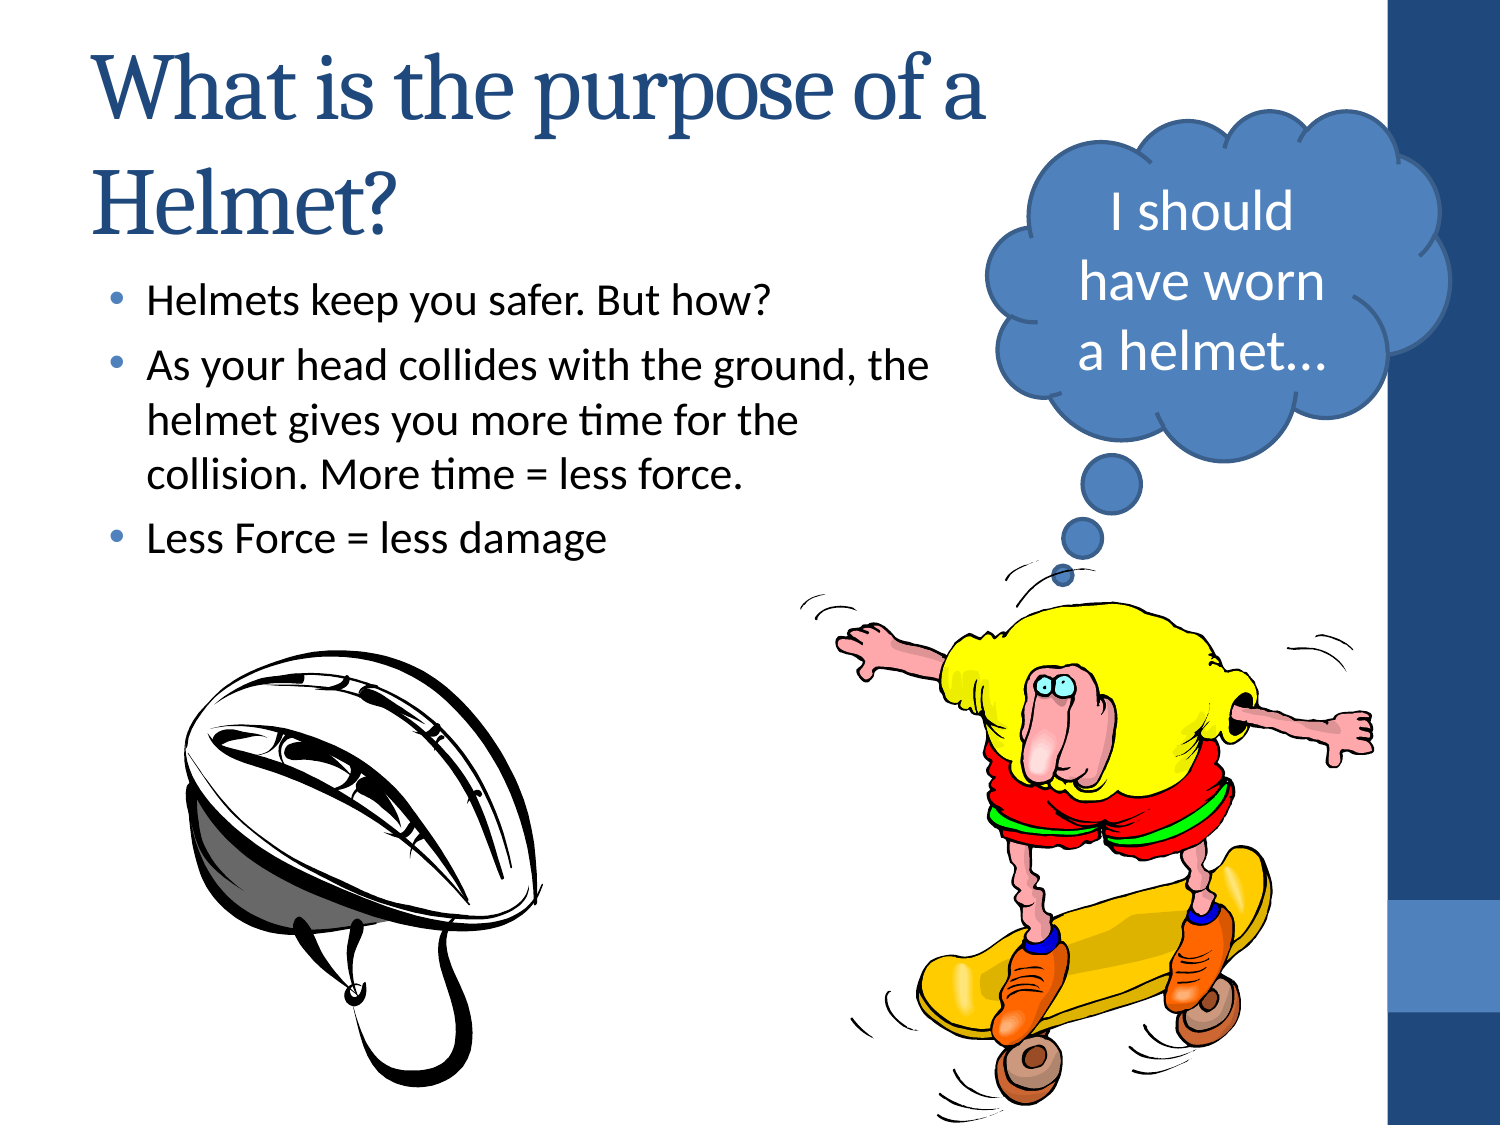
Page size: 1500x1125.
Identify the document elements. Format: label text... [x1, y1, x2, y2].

picture [799, 559, 1376, 1125]
text_box I should have worn a helmet… [1080, 452, 1143, 516]
title What is the purpose of a Helmet? [75, 45, 1325, 233]
list Helmets keep you safer. But how? As your head collides with the ground, the helmet gives you more time for the collision. More time = less force. Less Force = less damage [75, 262, 975, 1050]
picture [170, 649, 548, 1088]
text_box I should have worn a helmet… [984, 109, 1453, 464]
text_box I should have worn a helmet… [1061, 516, 1105, 552]
